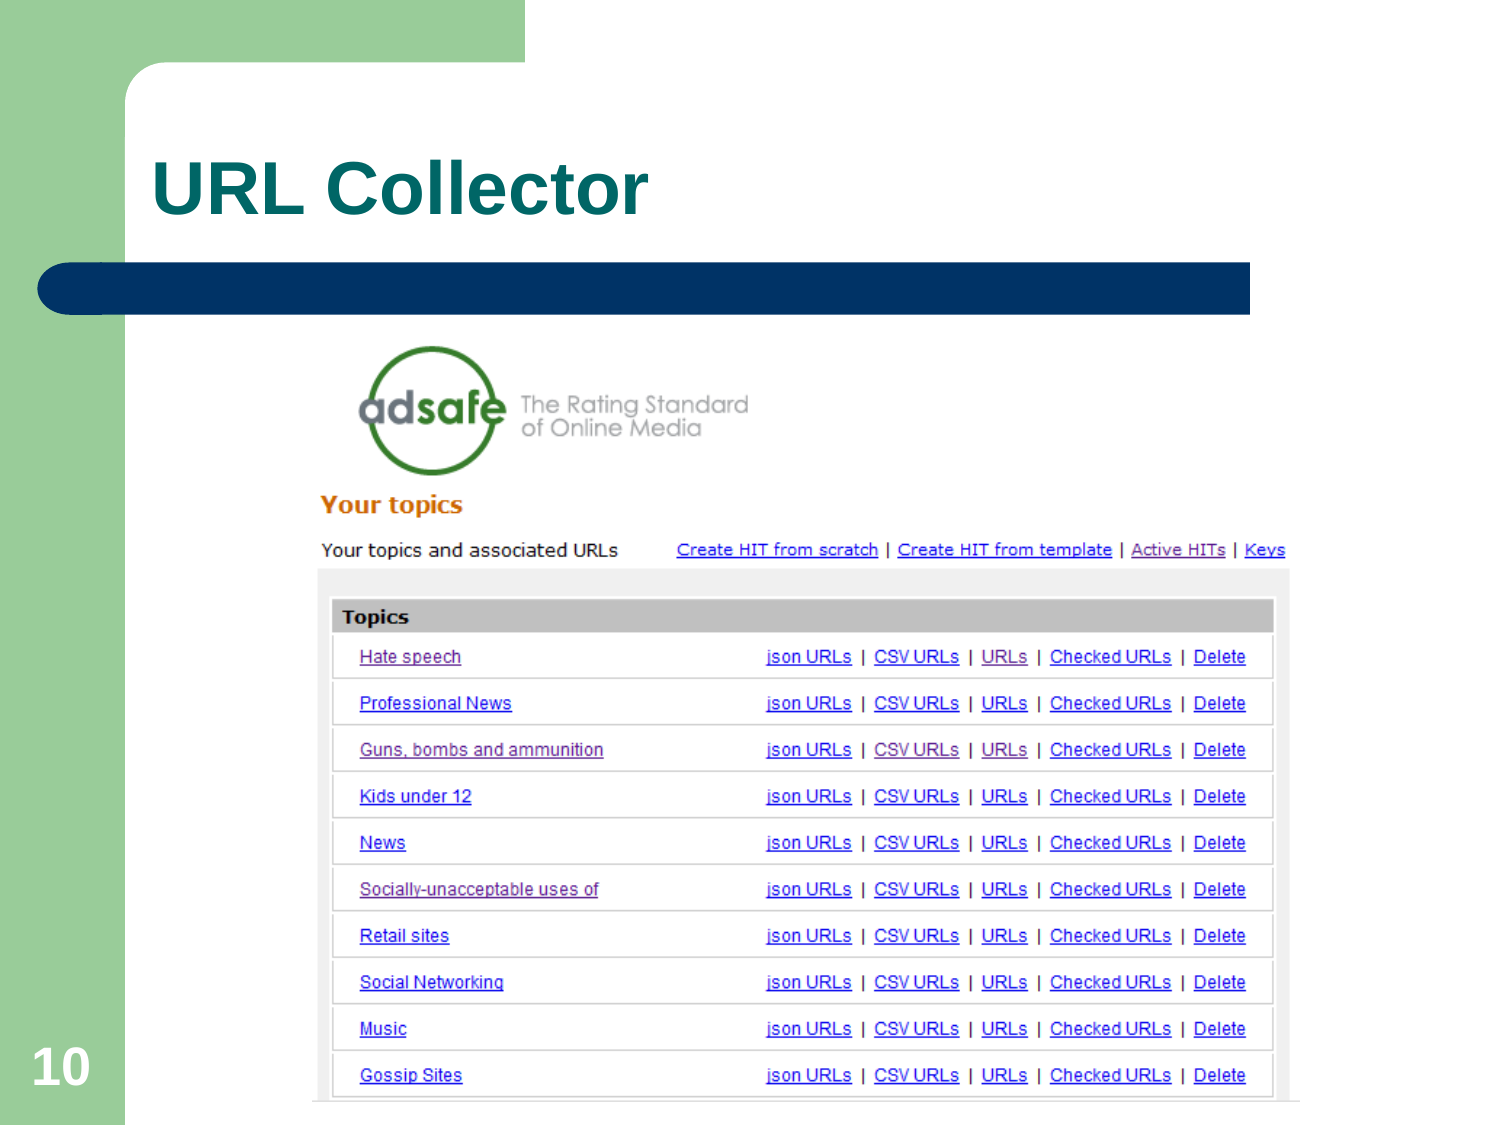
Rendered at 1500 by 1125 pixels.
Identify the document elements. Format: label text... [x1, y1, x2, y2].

picture [312, 326, 1301, 1102]
text_box URL Collector [124, 62, 1426, 250]
slide_number 10 [13, 1023, 111, 1105]
